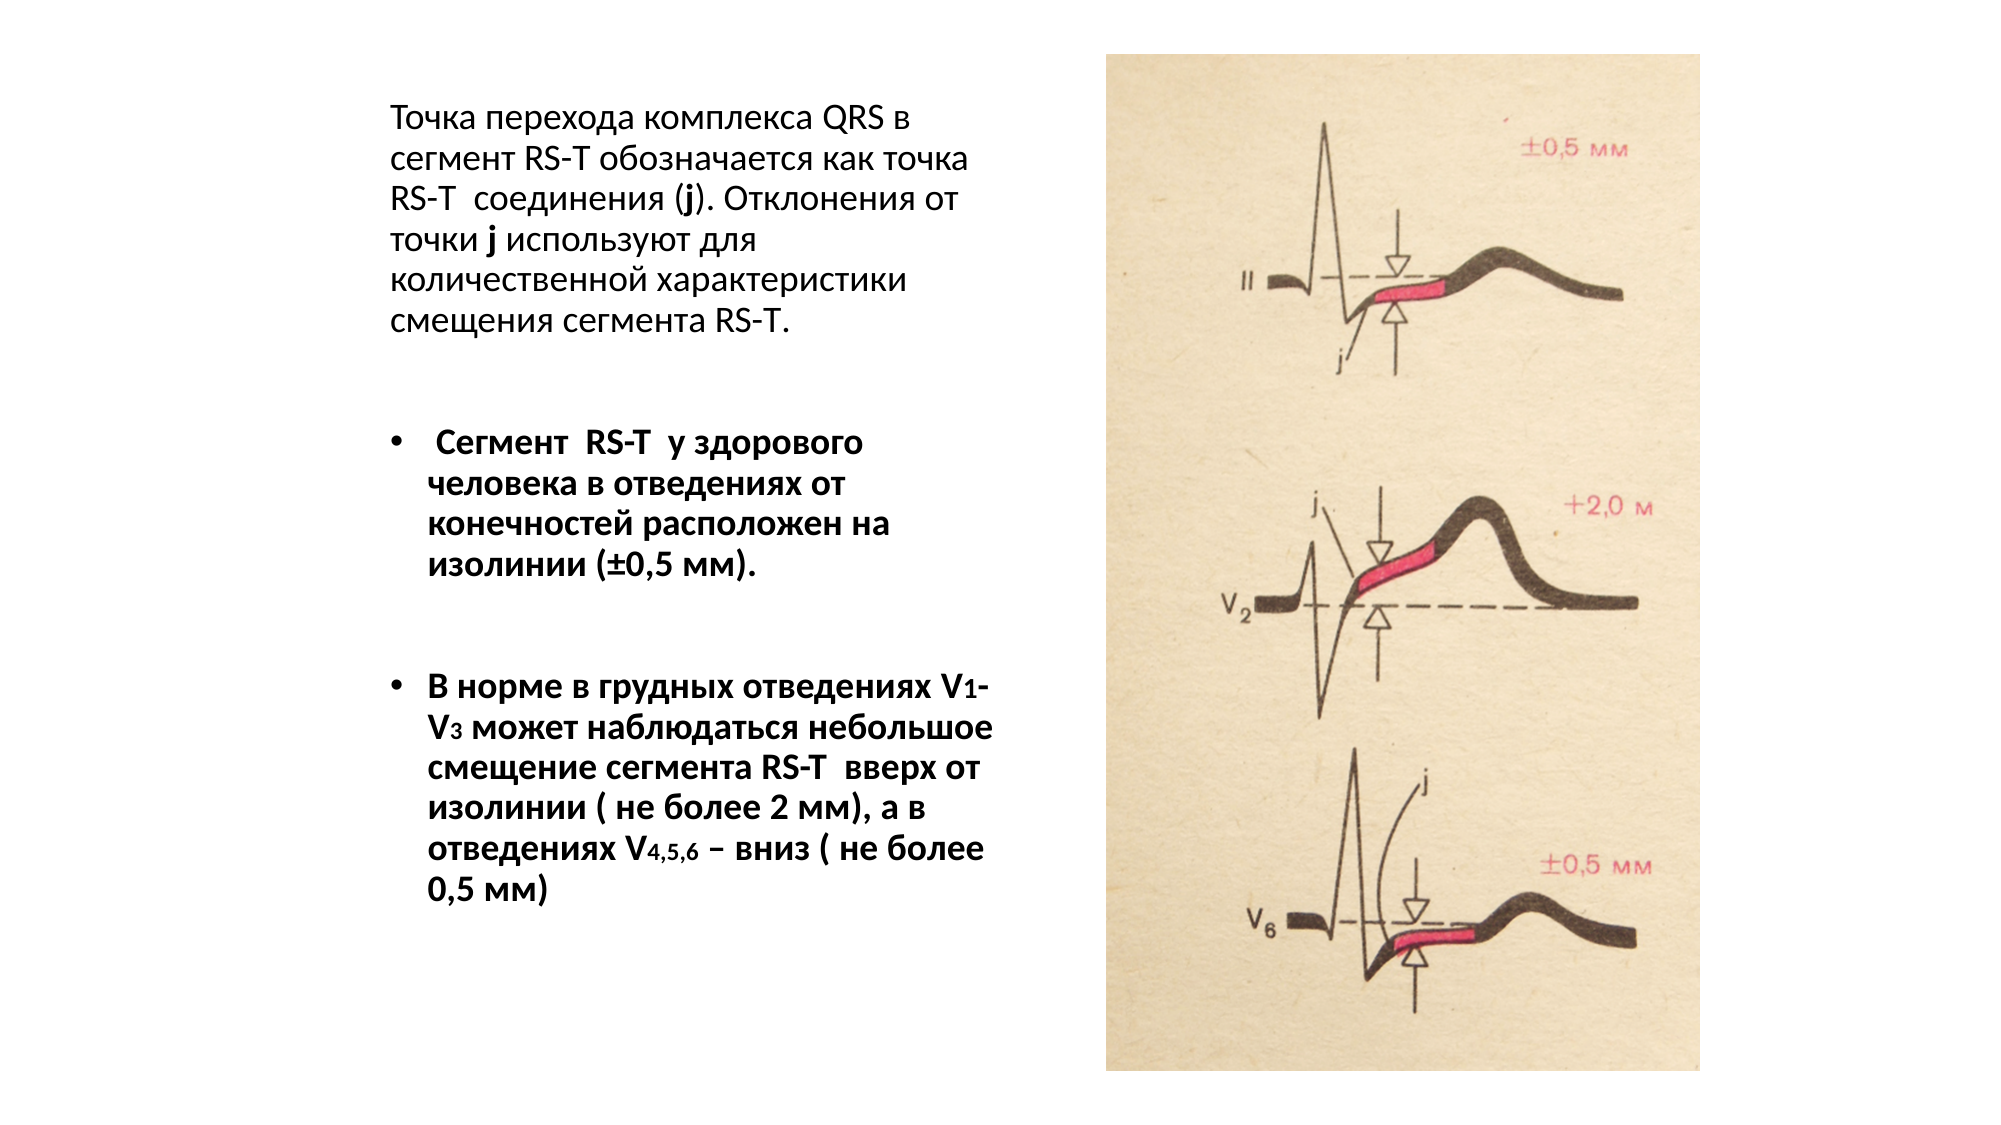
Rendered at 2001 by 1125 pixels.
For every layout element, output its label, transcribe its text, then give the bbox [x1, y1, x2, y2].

list Точка перехода комплекса QRS в сегмент RS-T обозначается как точка RS-T соединения (j). Отклонения от точки j используют для количественной характеристики смещения сегмента RS-T. Сегмент RS-T у здорового человека в отведениях от конечностей расположен на изолинии (±0,5 мм). В норме в грудных отведениях V1-V3 может наблюдаться небольшое смещение сегмента RS-T вверх от изолинии ( не более 2 мм), а в отведениях V4,5,6 – вниз ( не более 0,5 мм) [375, 90, 1036, 1035]
picture [1106, 54, 1700, 1071]
